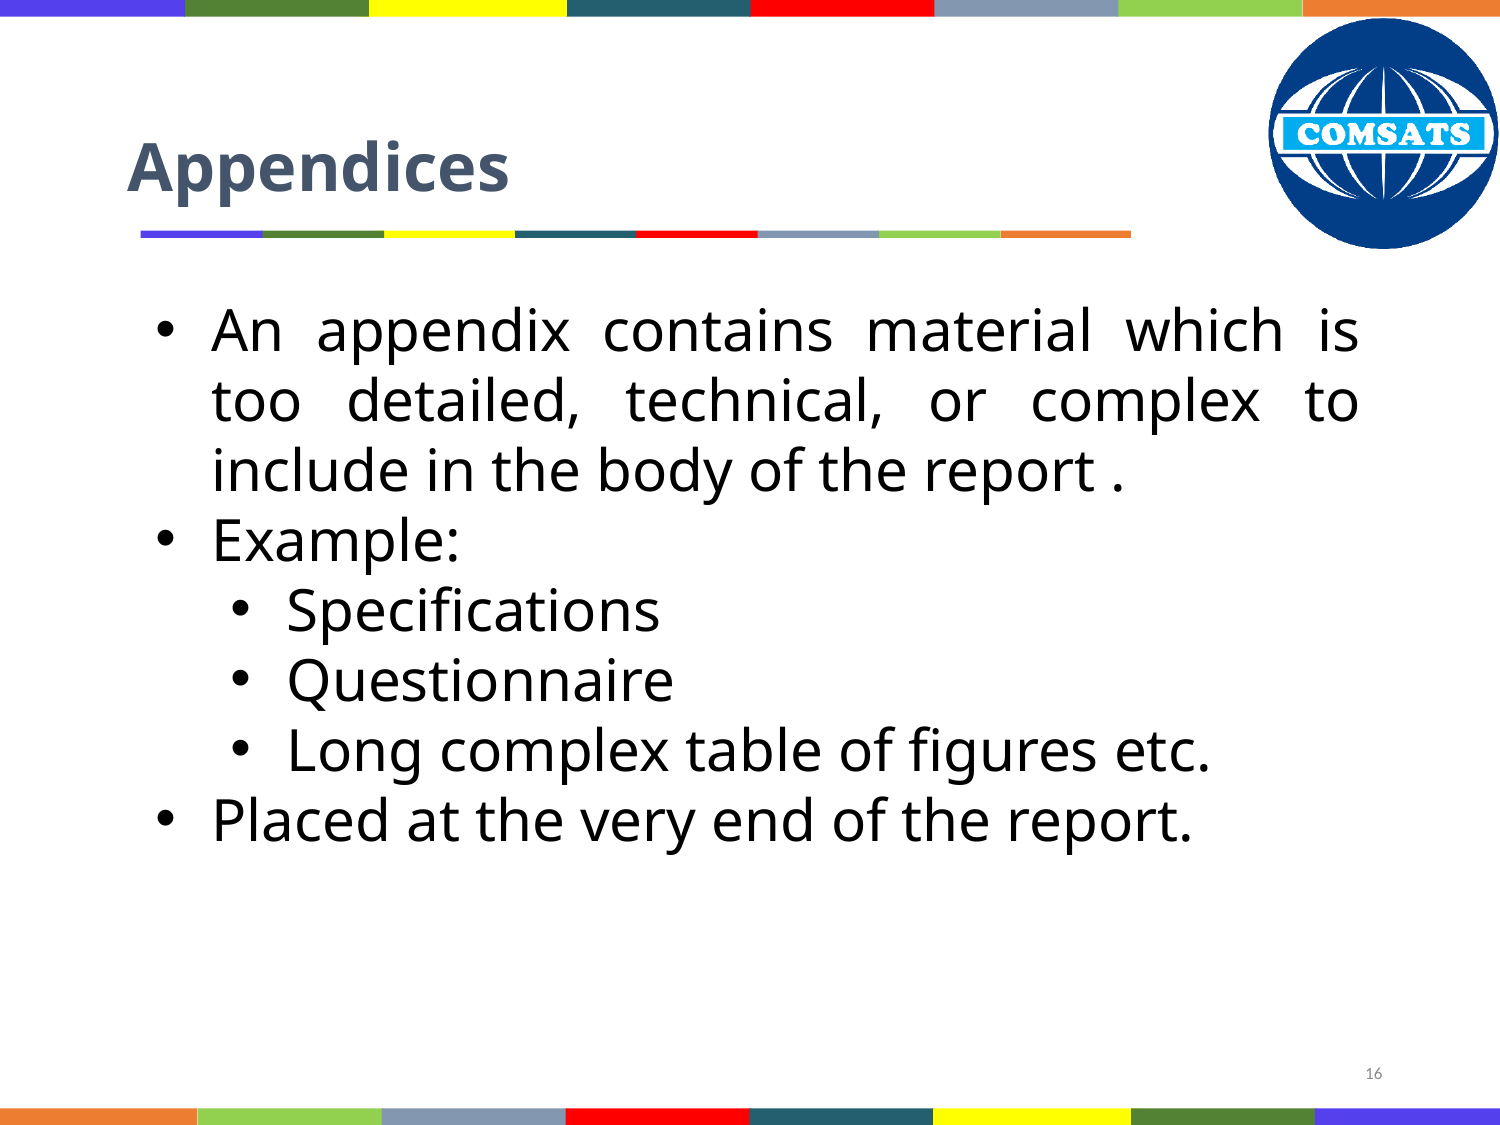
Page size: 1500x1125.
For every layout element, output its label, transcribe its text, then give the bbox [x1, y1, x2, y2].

text_box [1222, 68, 1449, 271]
slide_number 16 [1060, 1042, 1398, 1103]
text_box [140, 230, 1131, 239]
text_box An appendix contains material which is too detailed, technical, or complex to include in the body of the report . Example: Specifications Questionnaire Long complex table of figures etc. Placed at the very end of the report. [140, 285, 1375, 1001]
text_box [0, 0, 1500, 17]
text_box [0, 1108, 1500, 1125]
text_box Appendices [112, 117, 1222, 213]
picture [1247, 16, 1500, 263]
